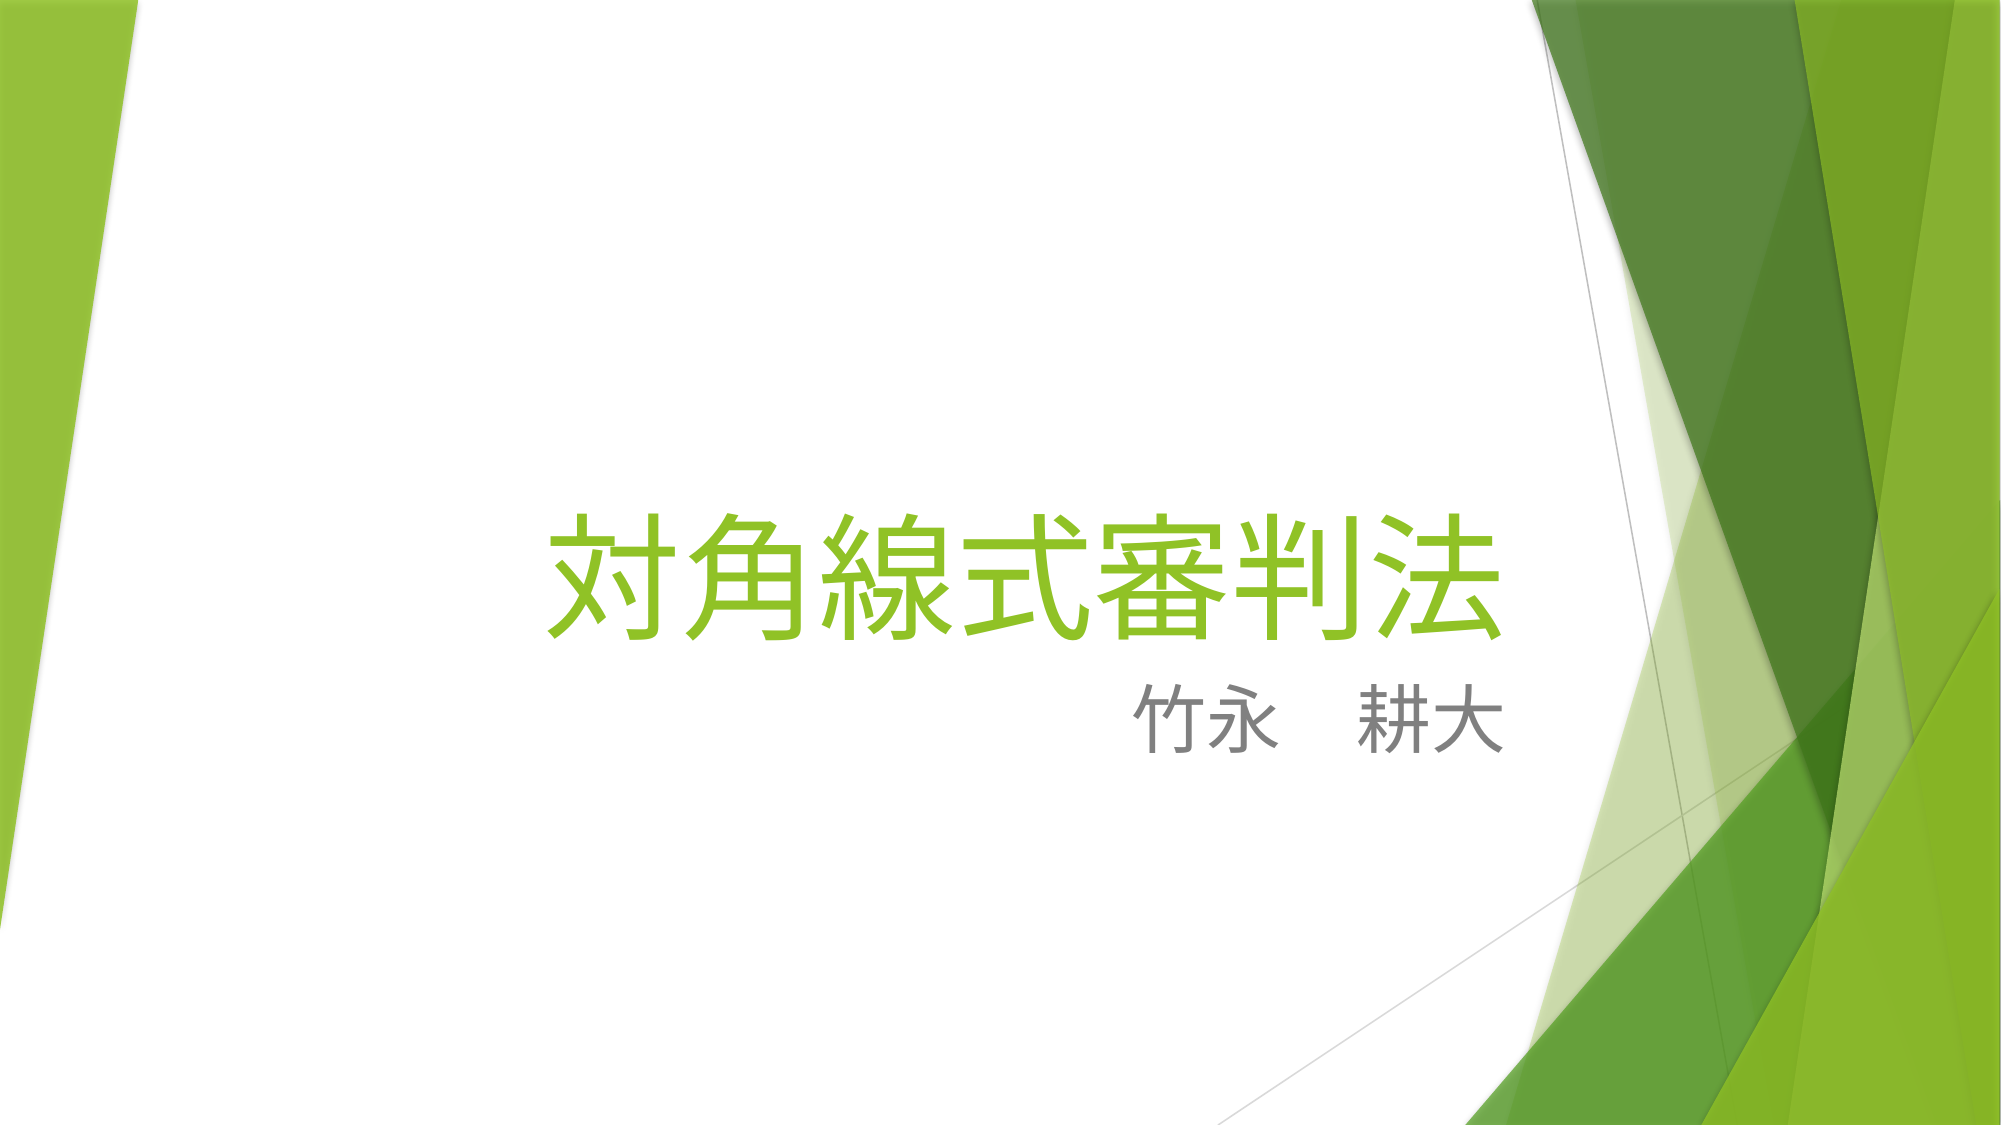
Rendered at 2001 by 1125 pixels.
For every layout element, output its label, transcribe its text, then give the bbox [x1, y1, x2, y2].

title 対角線式審判法 [247, 394, 1522, 664]
subtitle 竹永 耕大 [247, 664, 1522, 845]
